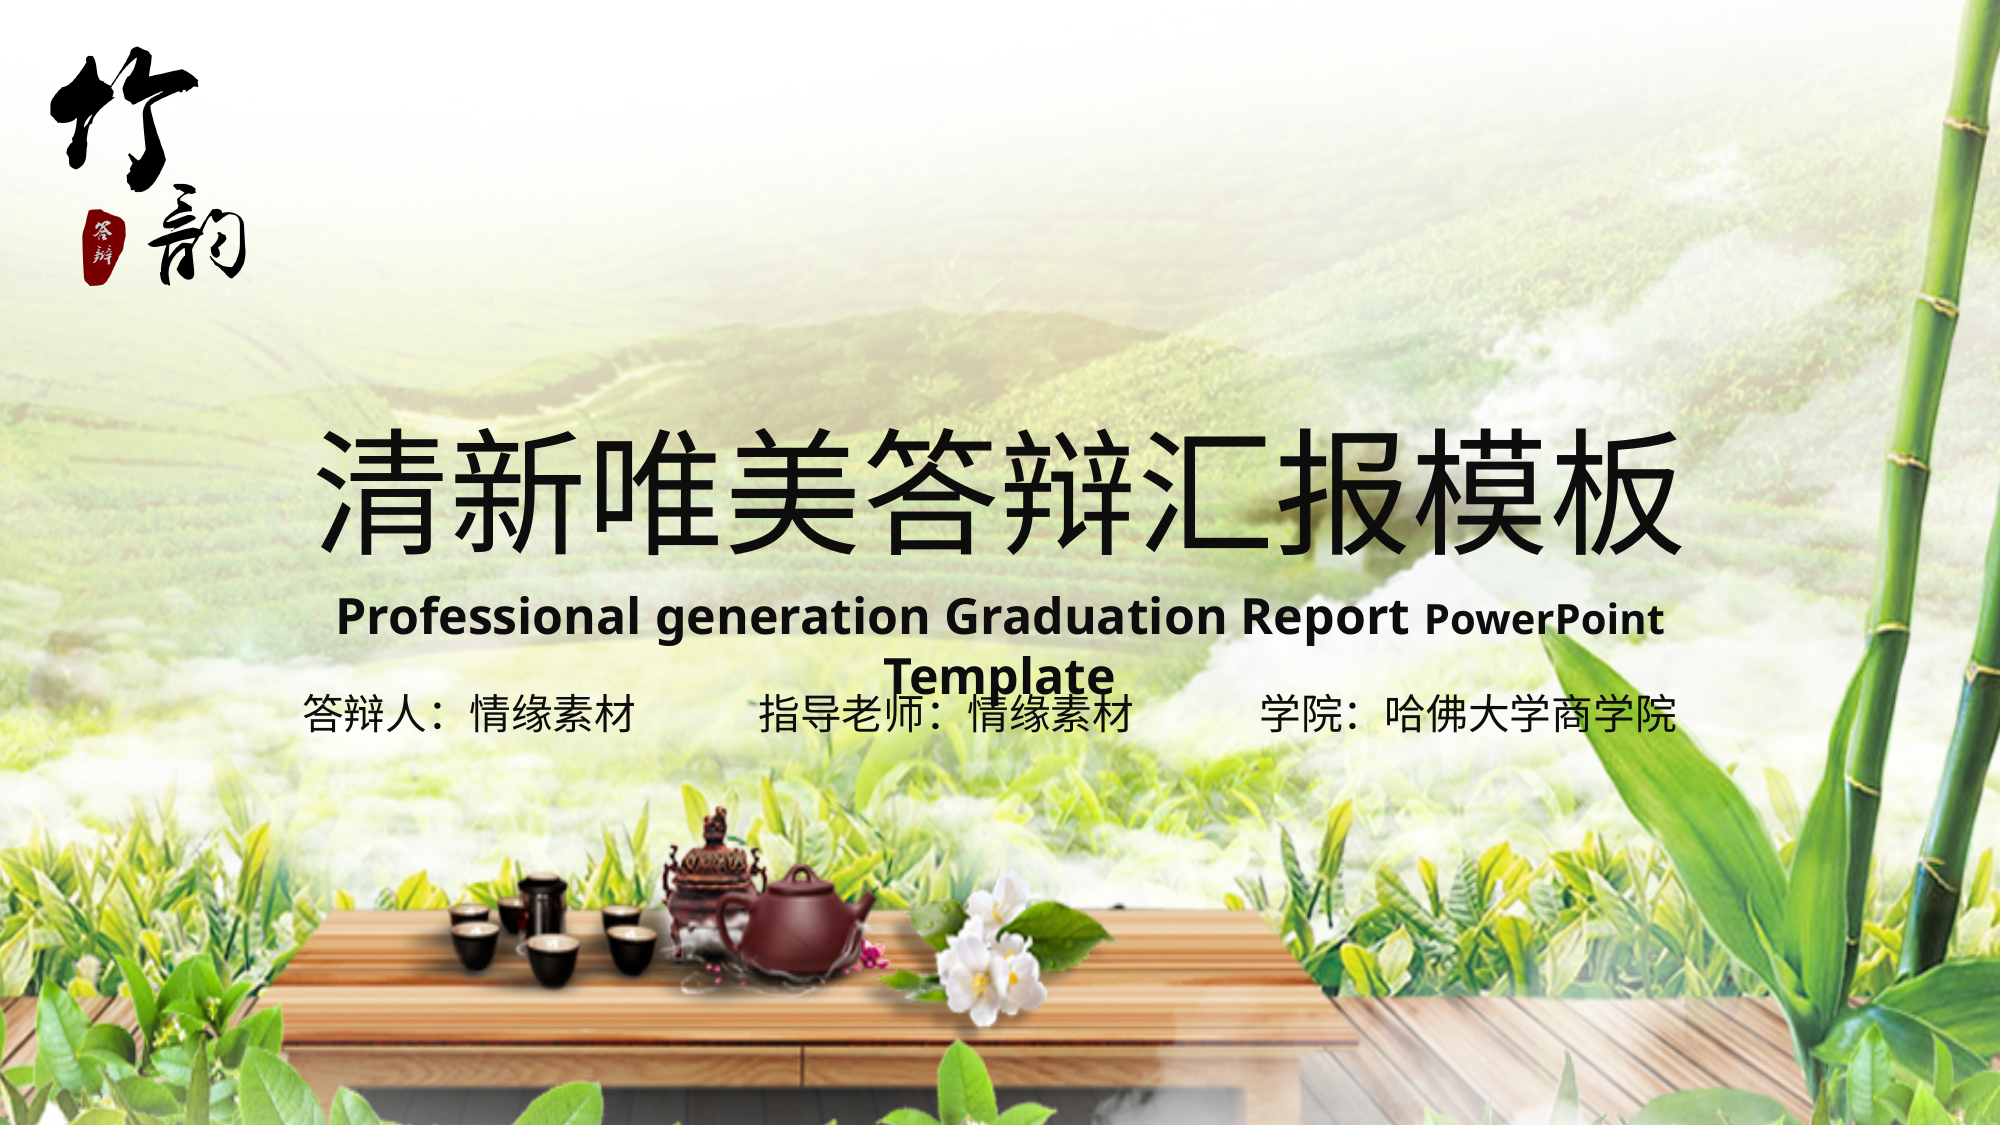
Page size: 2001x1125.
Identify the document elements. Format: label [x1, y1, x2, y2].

text_box [229, 680, 1771, 746]
picture [0, 0, 2000, 1125]
